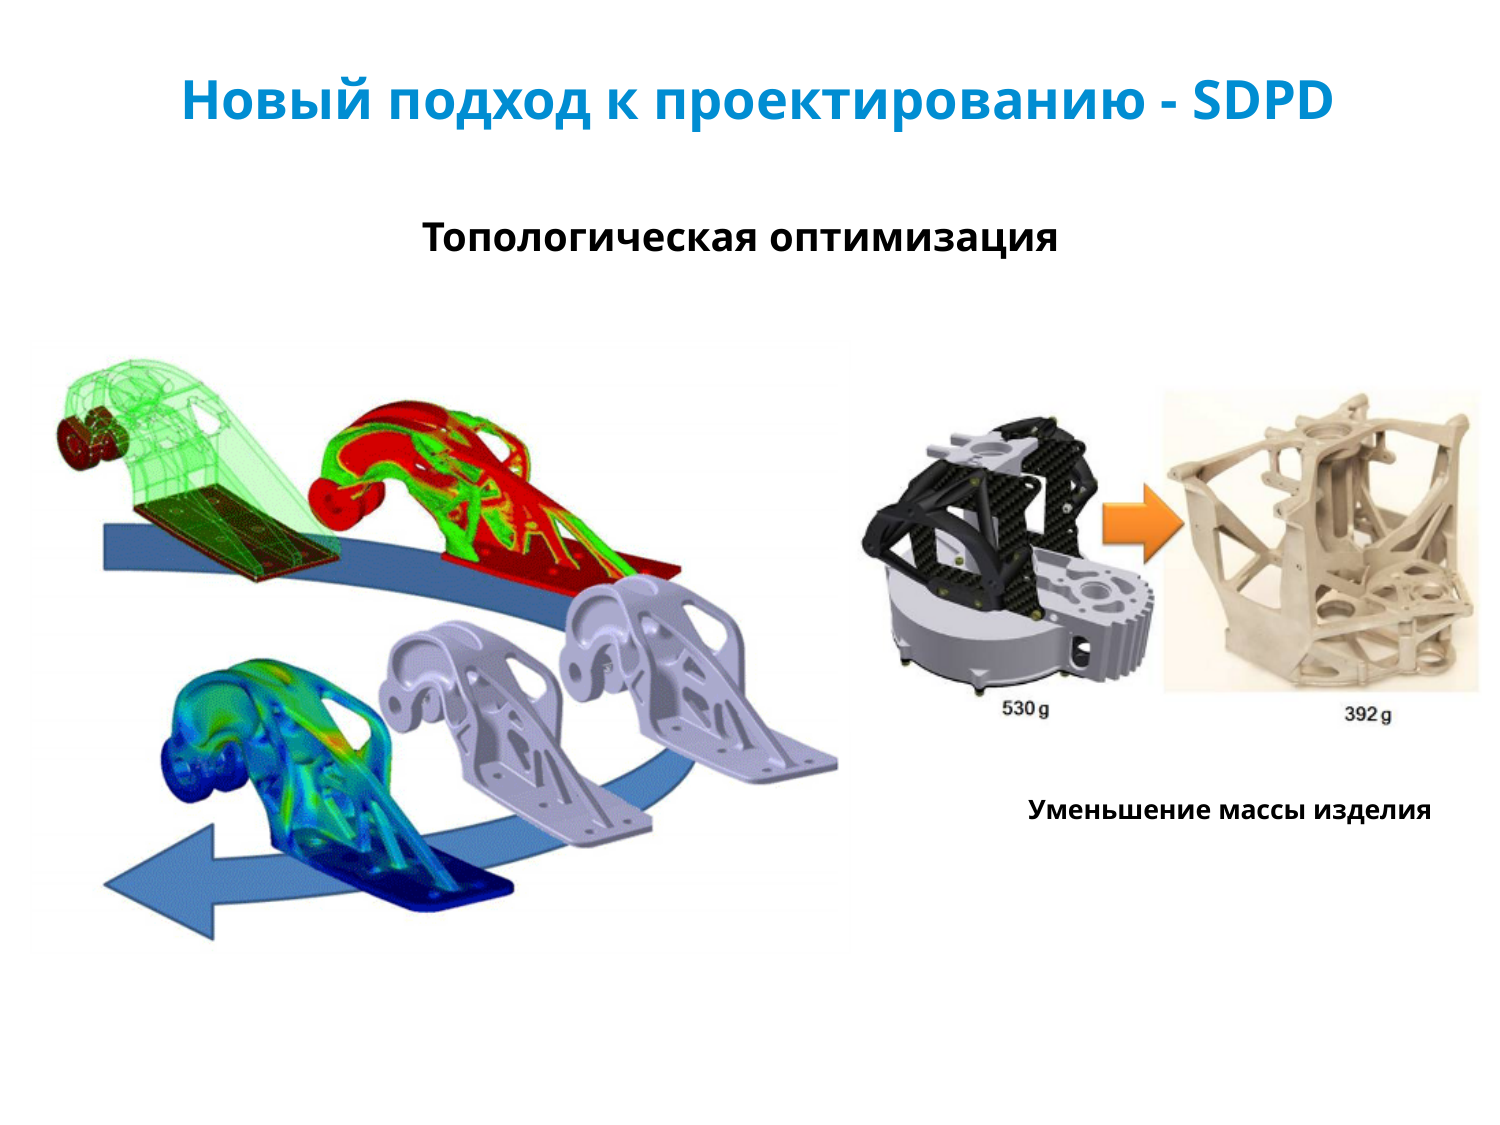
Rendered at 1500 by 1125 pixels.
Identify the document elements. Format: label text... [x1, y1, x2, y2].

picture [30, 340, 1482, 954]
title Топологическая оптимизация [406, 206, 1081, 271]
text_box Уменьшение массы изделия [1016, 779, 1469, 843]
text_box Новый подход к проектированию - SDPD [123, 51, 1365, 145]
